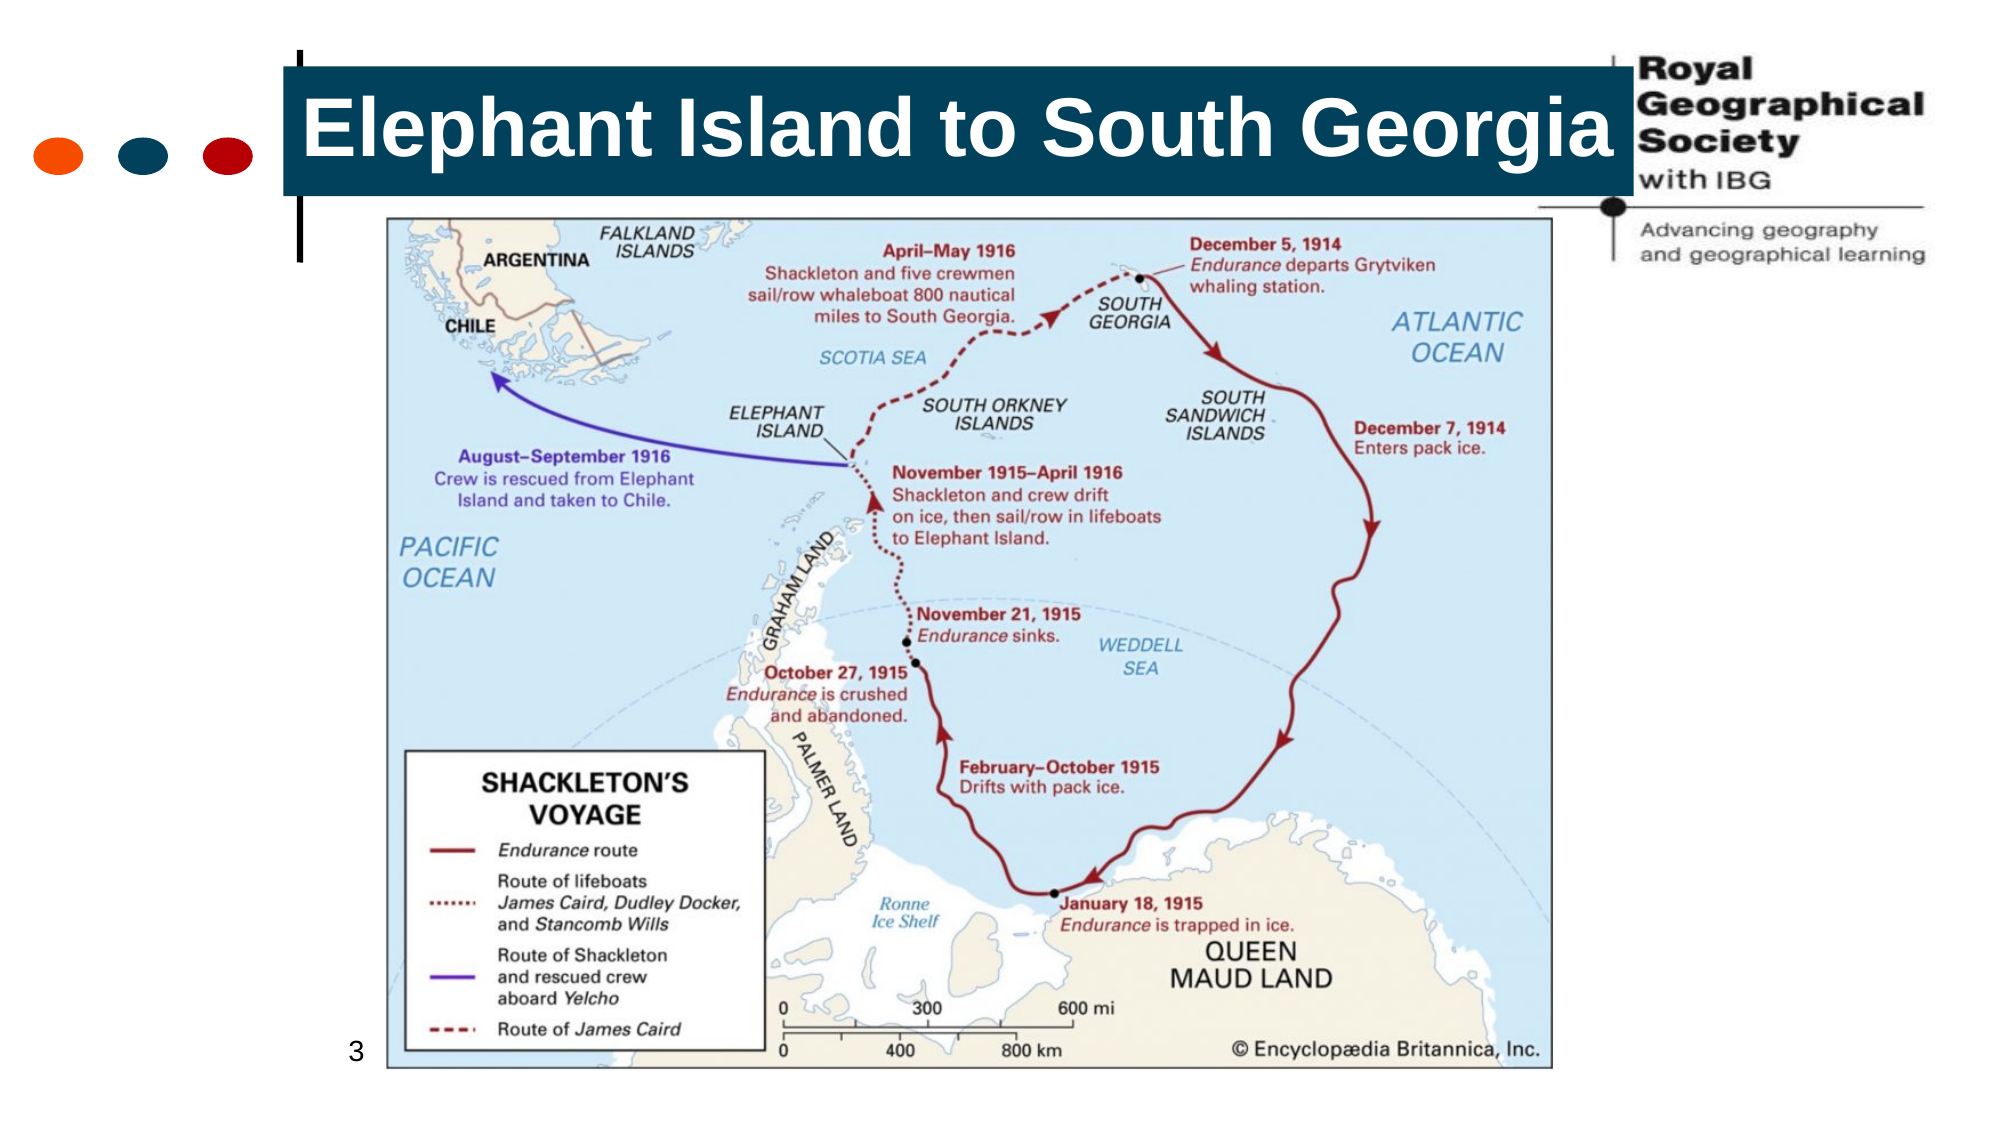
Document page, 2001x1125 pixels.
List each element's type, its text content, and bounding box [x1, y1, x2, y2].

picture [384, 51, 1935, 1072]
text_box Elephant Island to South Georgia [283, 66, 1634, 197]
slide_number 3 [333, 1025, 617, 1100]
